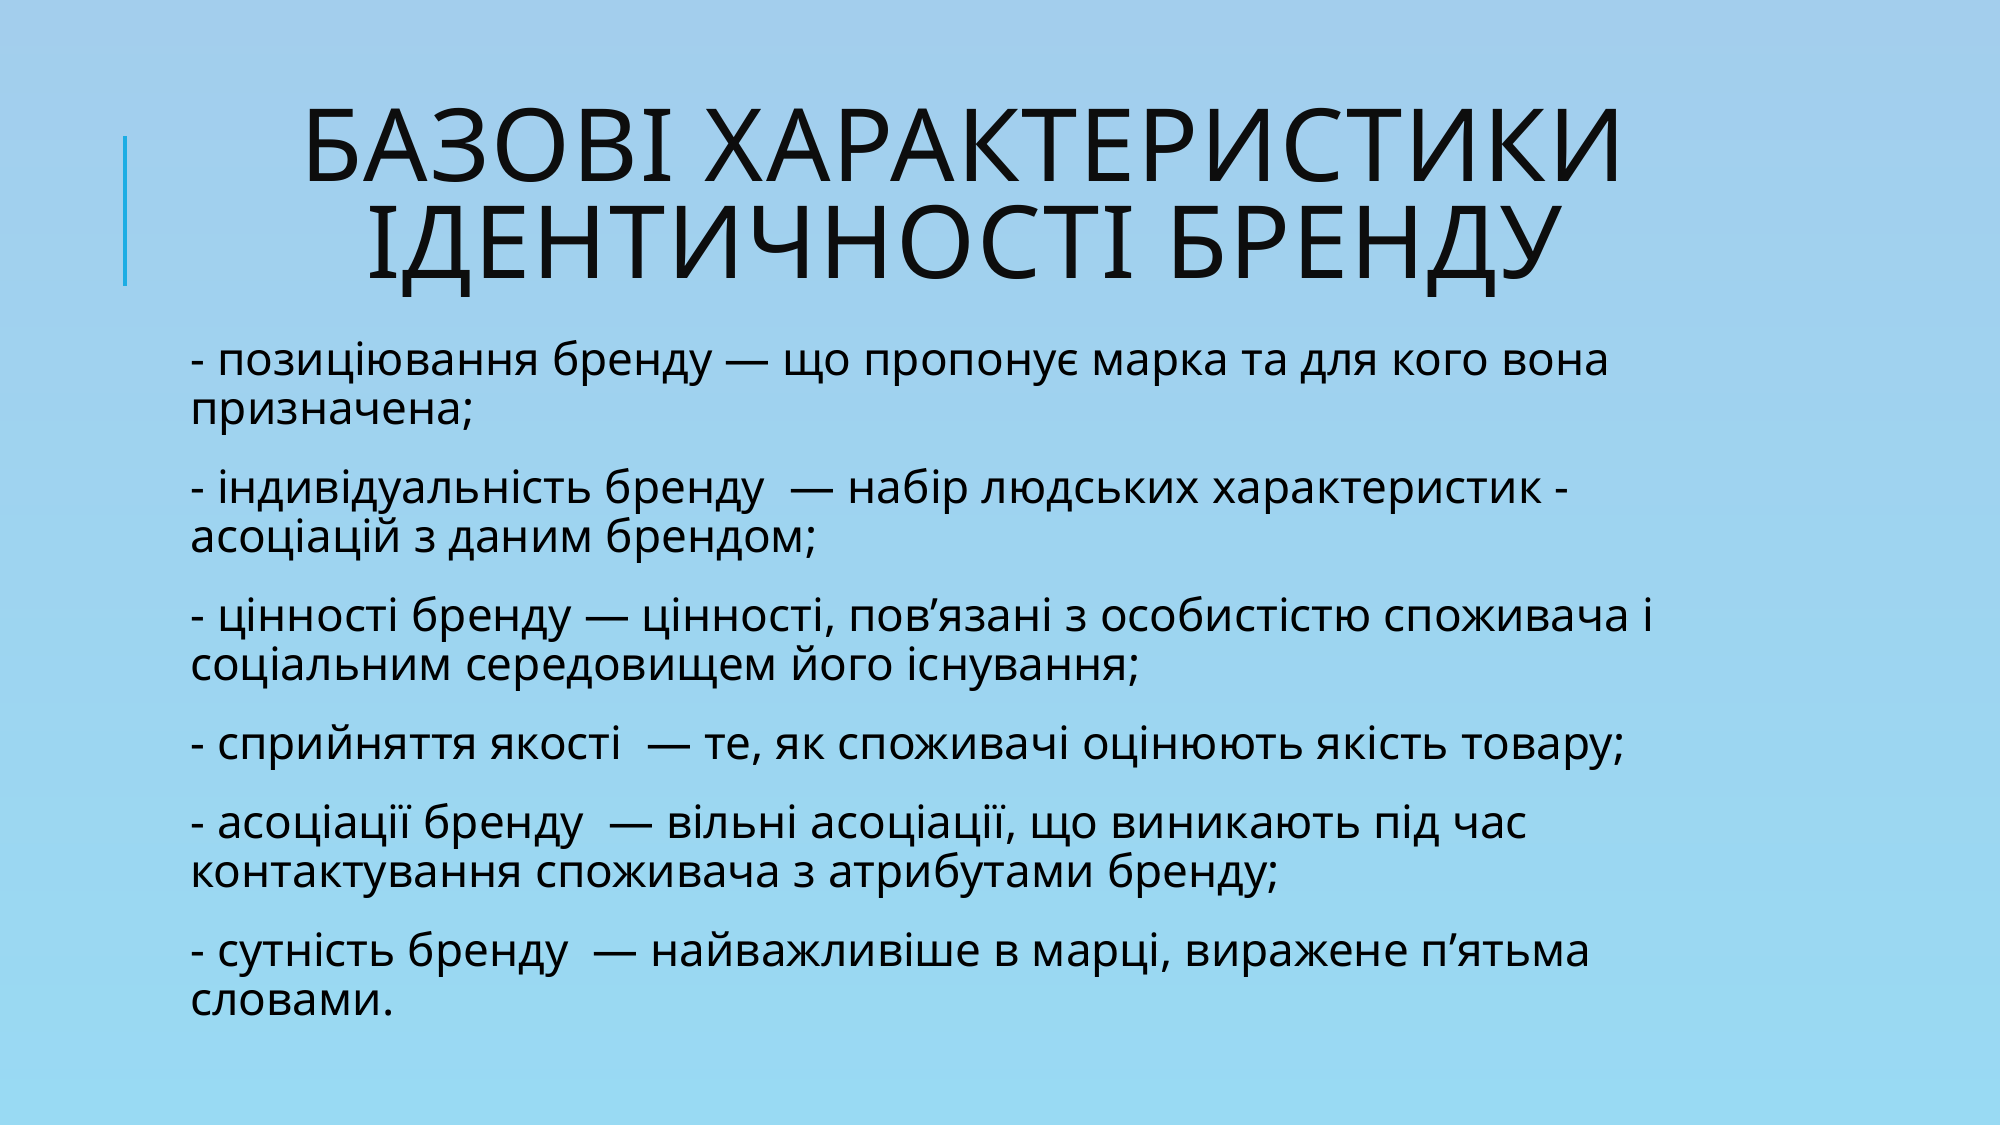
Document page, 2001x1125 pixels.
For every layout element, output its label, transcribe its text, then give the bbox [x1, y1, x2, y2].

title базові характеристики ідентичності бренду [168, 96, 1763, 307]
list - позиціювання бренду — що пропонує марка та для кого вона призначена; - індивідуальність бренду — набір людських характеристик - асоціацій з даним брендом; - цінності бренду — цінності, пов’язані з особистістю споживача і соціальним середовищем його існування; - сприйняття якості — те, як споживачі оцінюють якість товару; - асоціації бренду — вільні асоціації, що виникають під час контактування споживача з атрибутами бренду; - сутність бренду — найважливіше в марці, виражене п’ятьма словами. [168, 328, 1763, 1035]
